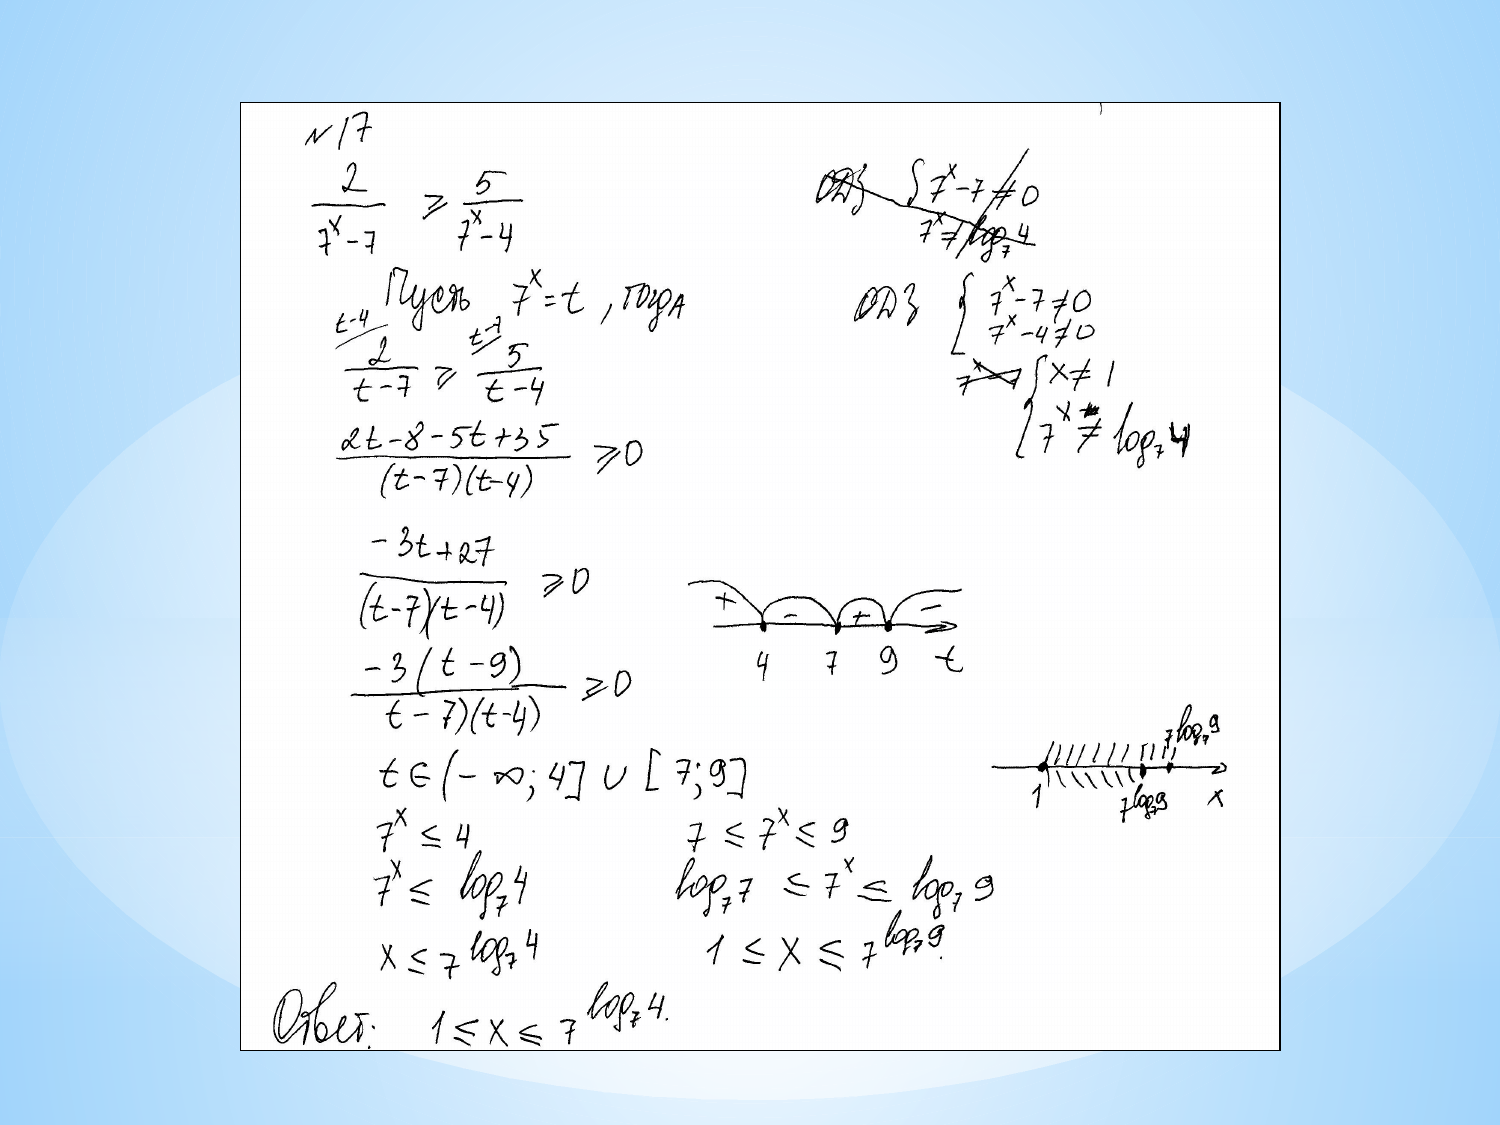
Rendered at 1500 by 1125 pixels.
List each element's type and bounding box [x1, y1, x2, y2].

list [234, 96, 1282, 1080]
